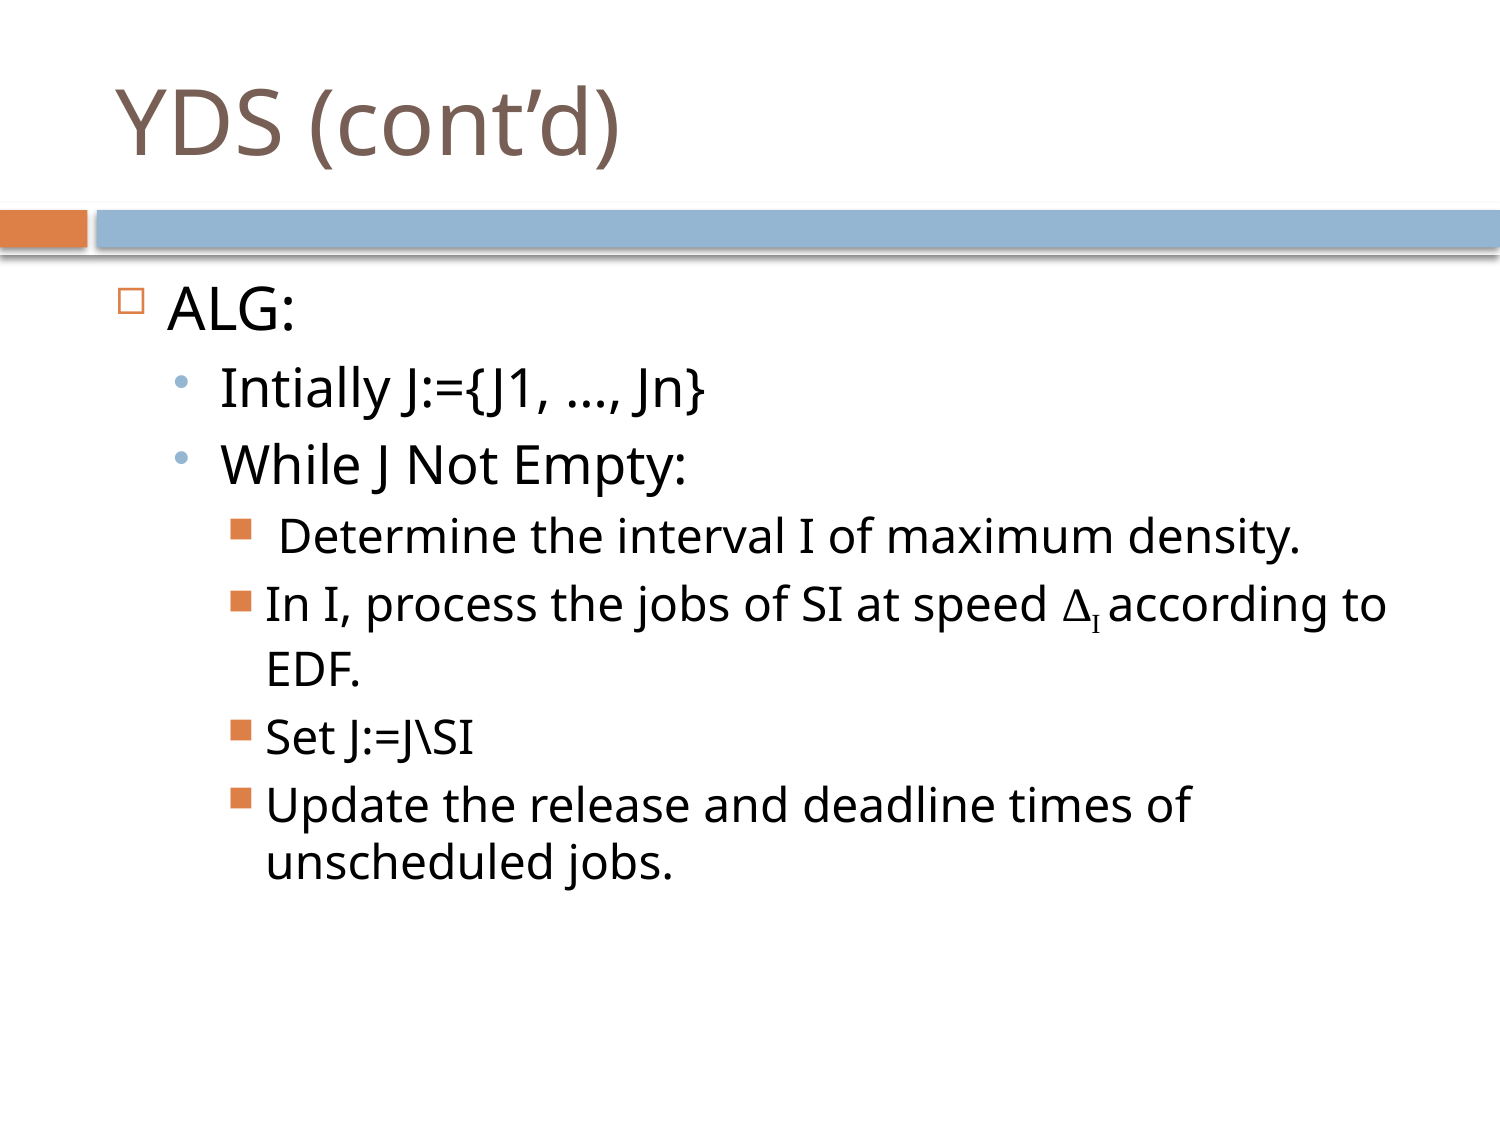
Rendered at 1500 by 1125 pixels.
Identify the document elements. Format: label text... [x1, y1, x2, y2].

list ALG: Intially J:={J1, …, Jn} While J Not Empty: Determine the interval I of maximum density. In I, process the jobs of SI at speed ∆I according to EDF. Set J:=J\SI Update the release and deadline times of unscheduled jobs. [100, 262, 1438, 1000]
title YDS (cont’d) [100, 37, 1438, 200]
